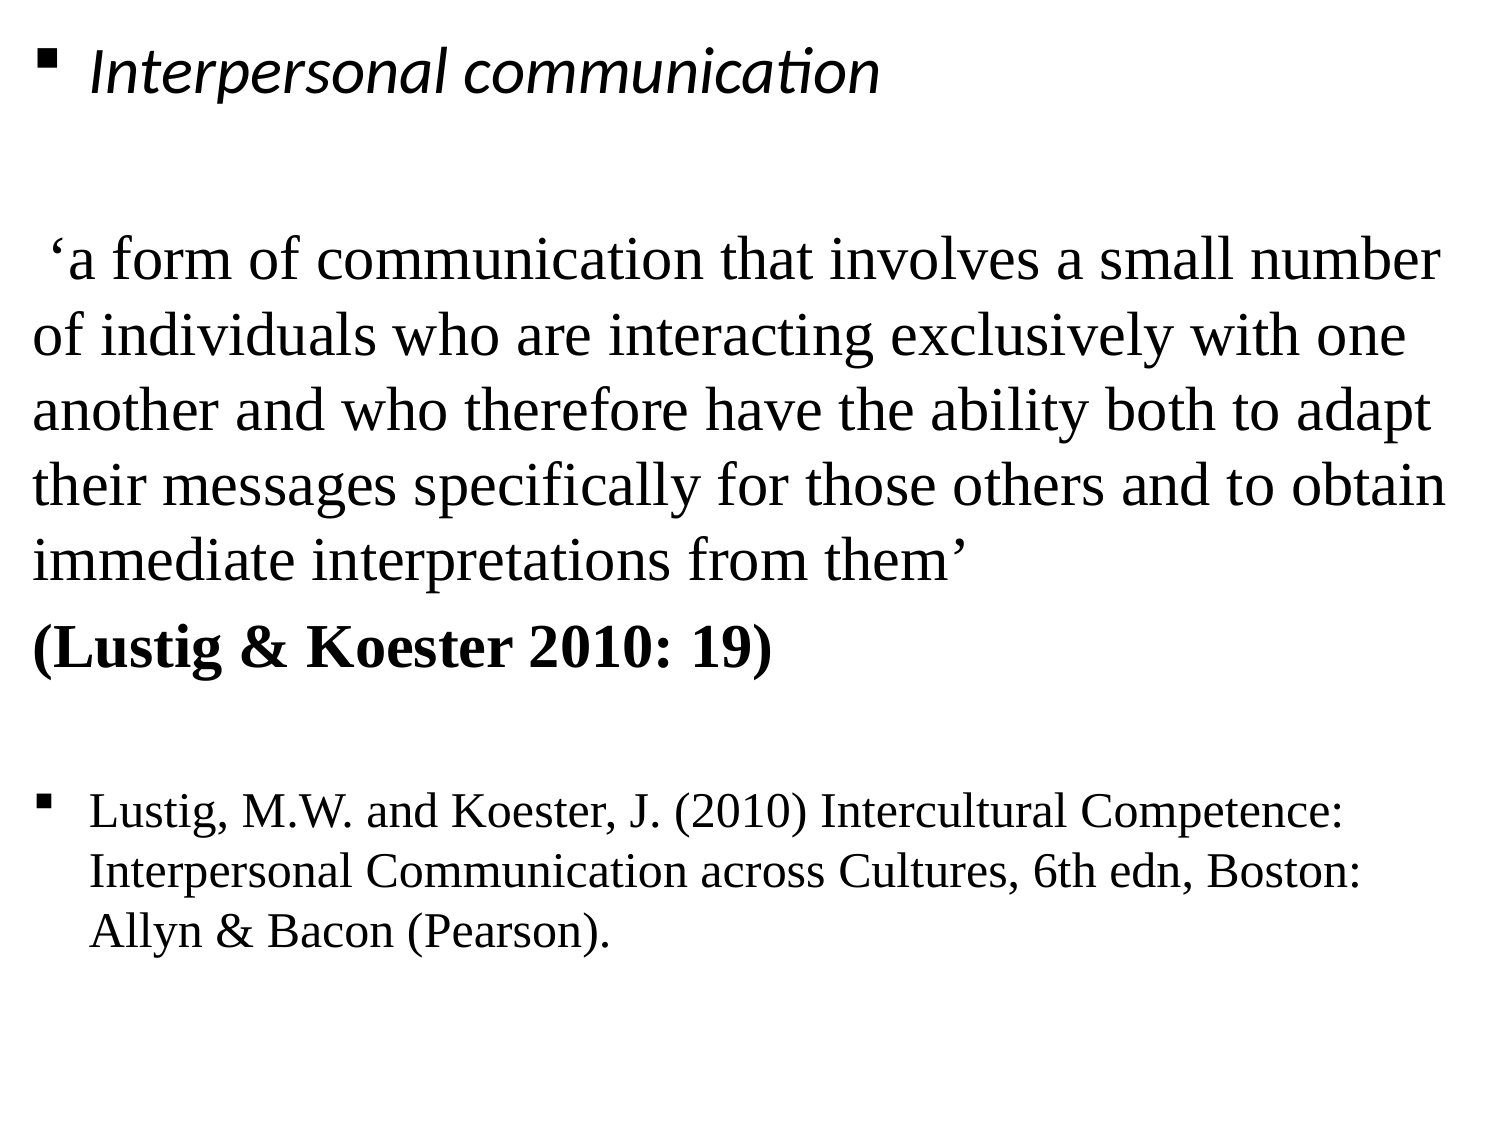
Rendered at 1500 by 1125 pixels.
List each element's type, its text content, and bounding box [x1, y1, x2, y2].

list Interpersonal communication ‘a form of communication that involves a small number of individuals who are interacting exclusively with one another and who therefore have the ability both to adapt their messages specifically for those others and to obtain immediate interpretations from them’ (Lustig & Koester 2010: 19) Lustig, M.W. and Koester, J. (2010) Intercultural Competence: Interpersonal Communication across Cultures, 6th edn, Boston: Allyn & Bacon (Pearson). [17, 19, 1483, 1083]
